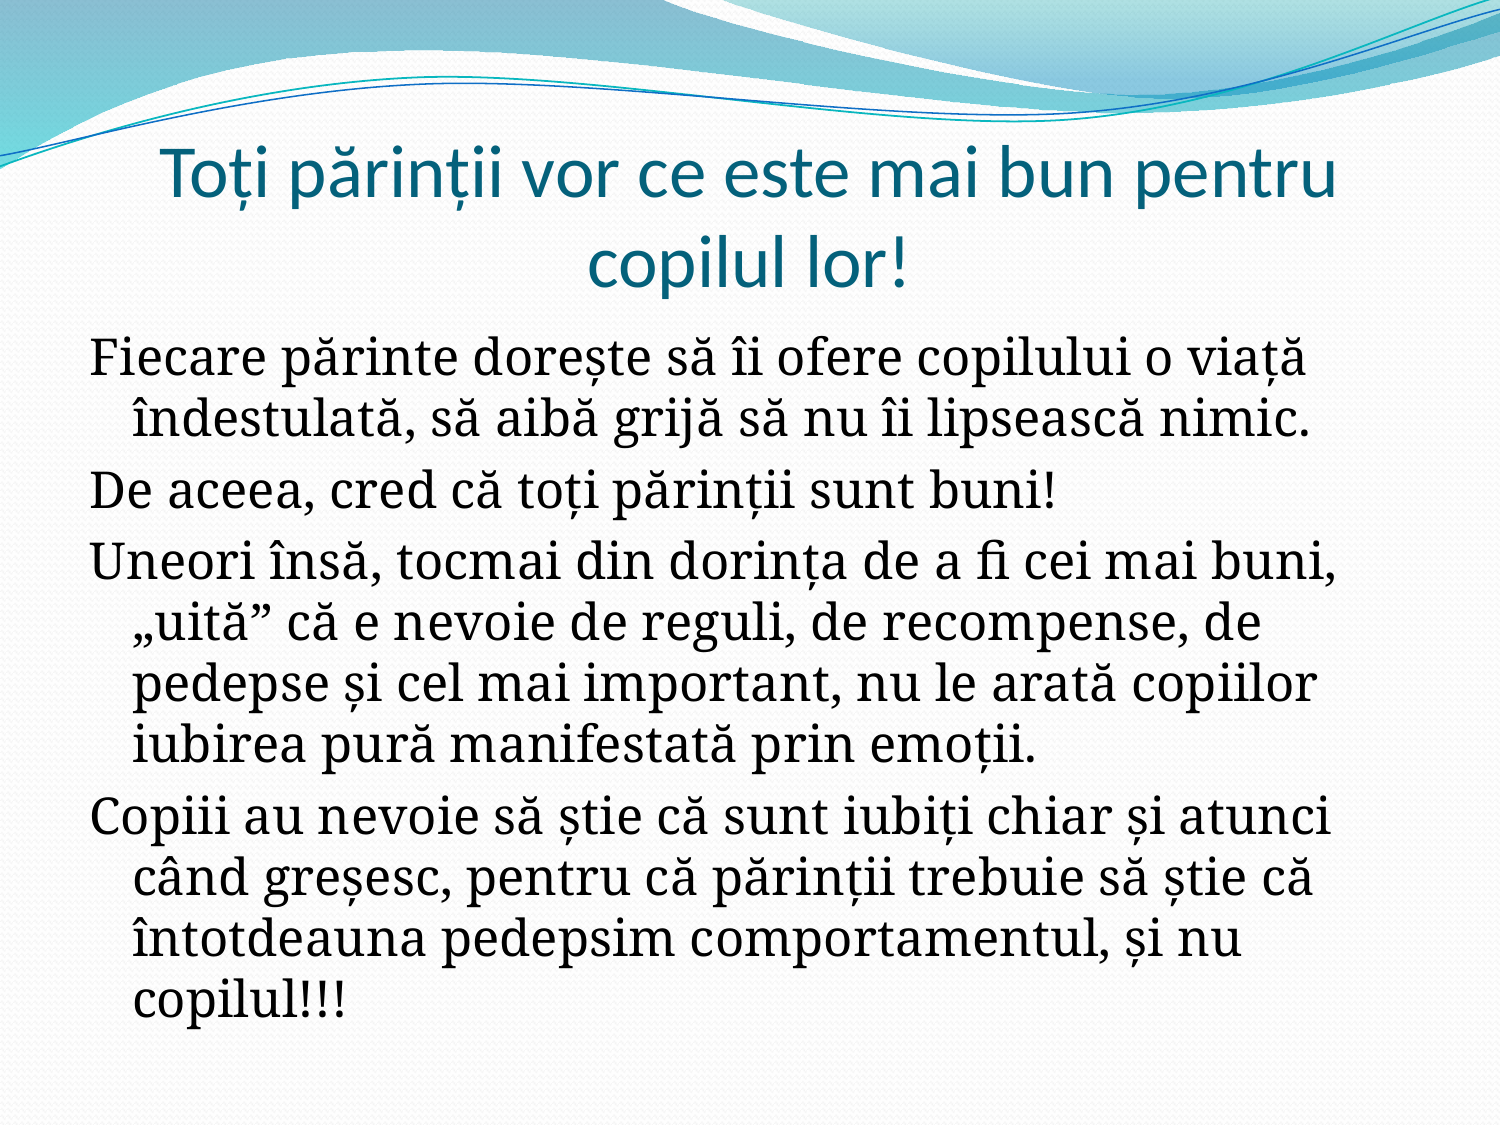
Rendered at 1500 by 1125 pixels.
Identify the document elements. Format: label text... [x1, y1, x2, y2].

title Toți părinții vor ce este mai bun pentru copilul lor! [75, 115, 1425, 303]
list Fiecare părinte dorește să îi ofere copilului o viață îndestulată, să aibă grijă să nu îi lipsească nimic. De aceea, cred că toți părinții sunt buni! Uneori însă, tocmai din dorința de a fi cei mai buni, „uită” că e nevoie de reguli, de recompense, de pedepse și cel mai important, nu le arată copiilor iubirea pură manifestată prin emoții. Copiii au nevoie să știe că sunt iubiți chiar și atunci când greșesc, pentru că părinții trebuie să știe că întotdeauna pedepsim comportamentul, și nu copilul!!! [75, 317, 1425, 1038]
